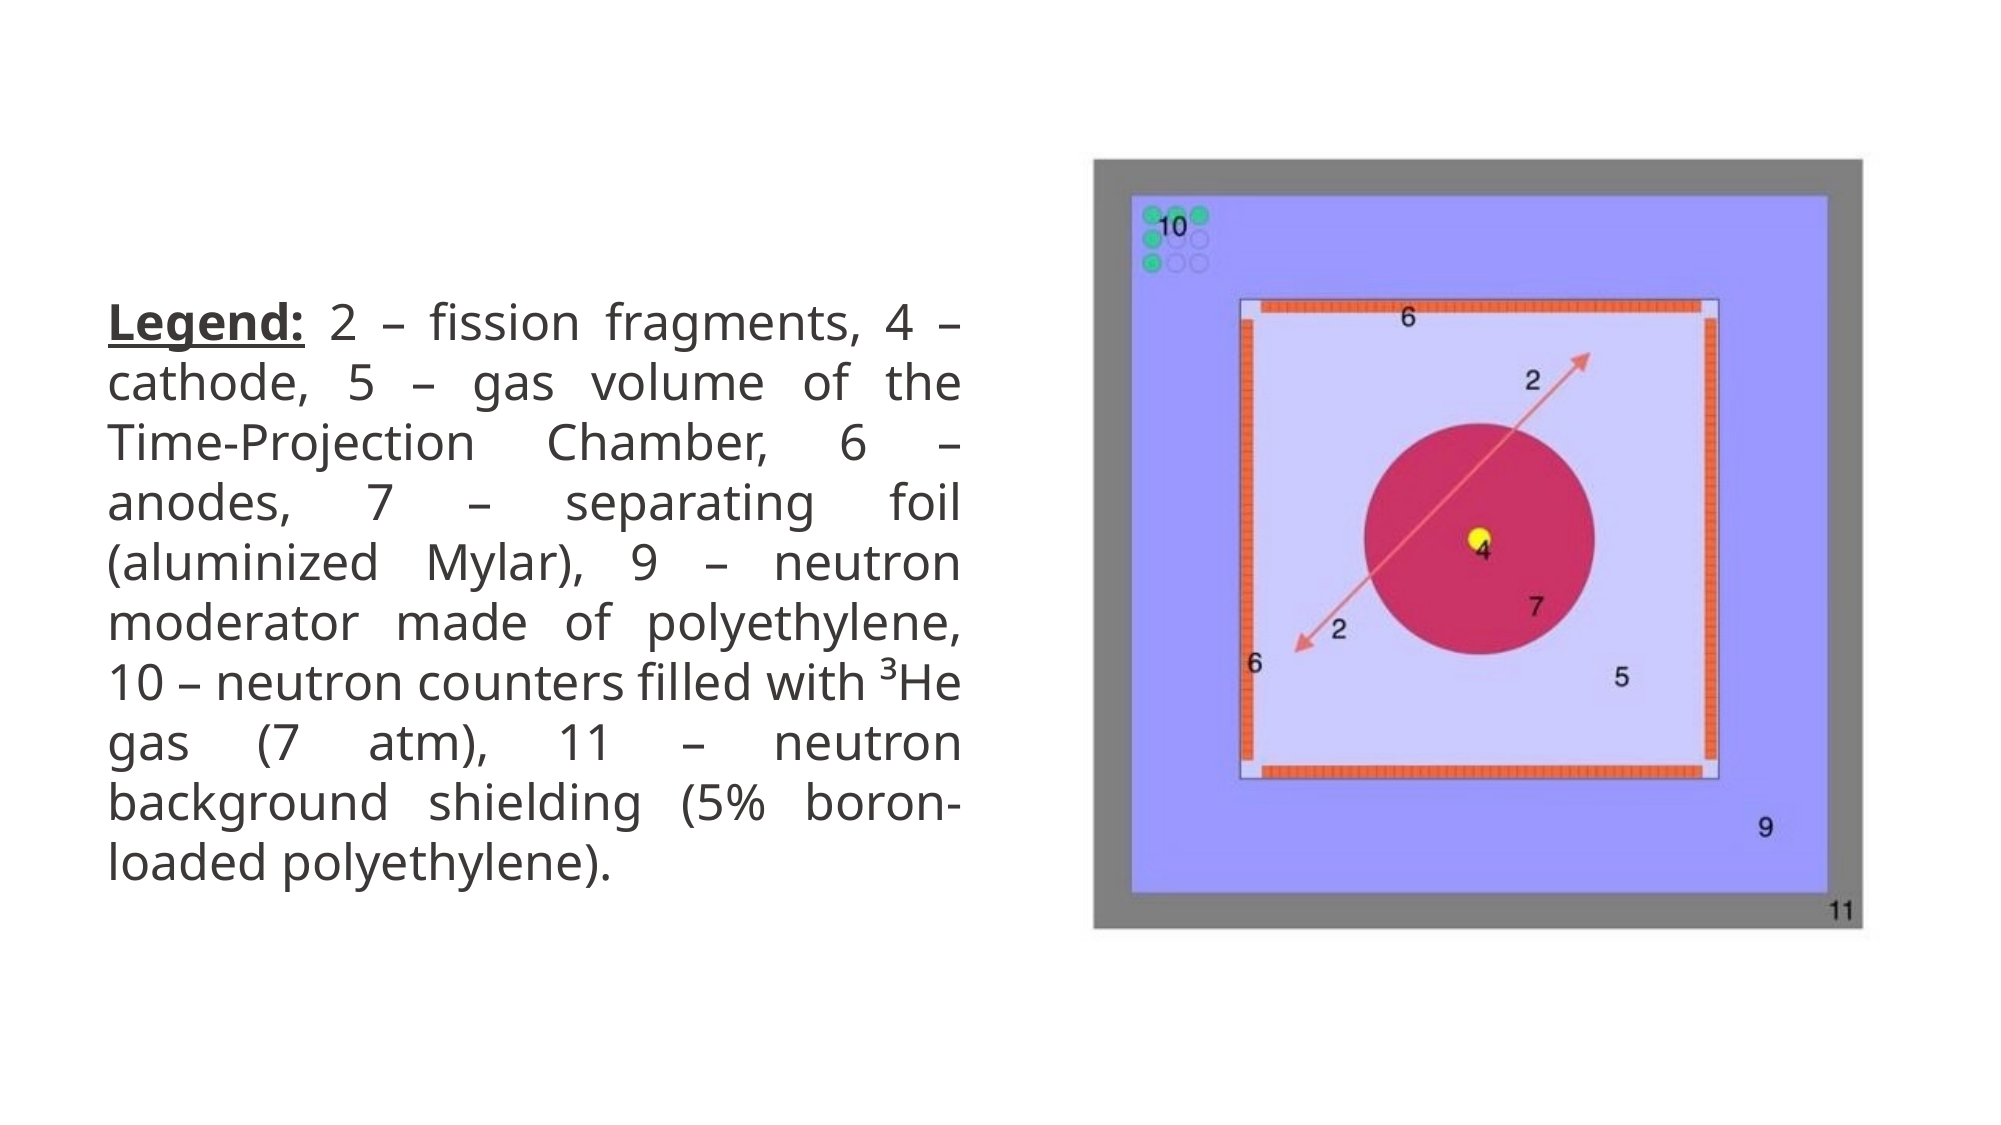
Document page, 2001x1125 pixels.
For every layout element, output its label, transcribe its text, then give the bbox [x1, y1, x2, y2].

text_box Legend: 2 – fission fragments, 4 – cathode, 5 – gas volume of the Time-Projection Chamber, 6 – anodes, 7 – separating foil (aluminized Mylar), 9 – neutron moderator made of polyethylene, 10 – neutron counters filled with ³He gas (7 atm), 11 – neutron background shielding (5% boron-loaded polyethylene). [93, 222, 978, 898]
picture [1043, 127, 1917, 963]
